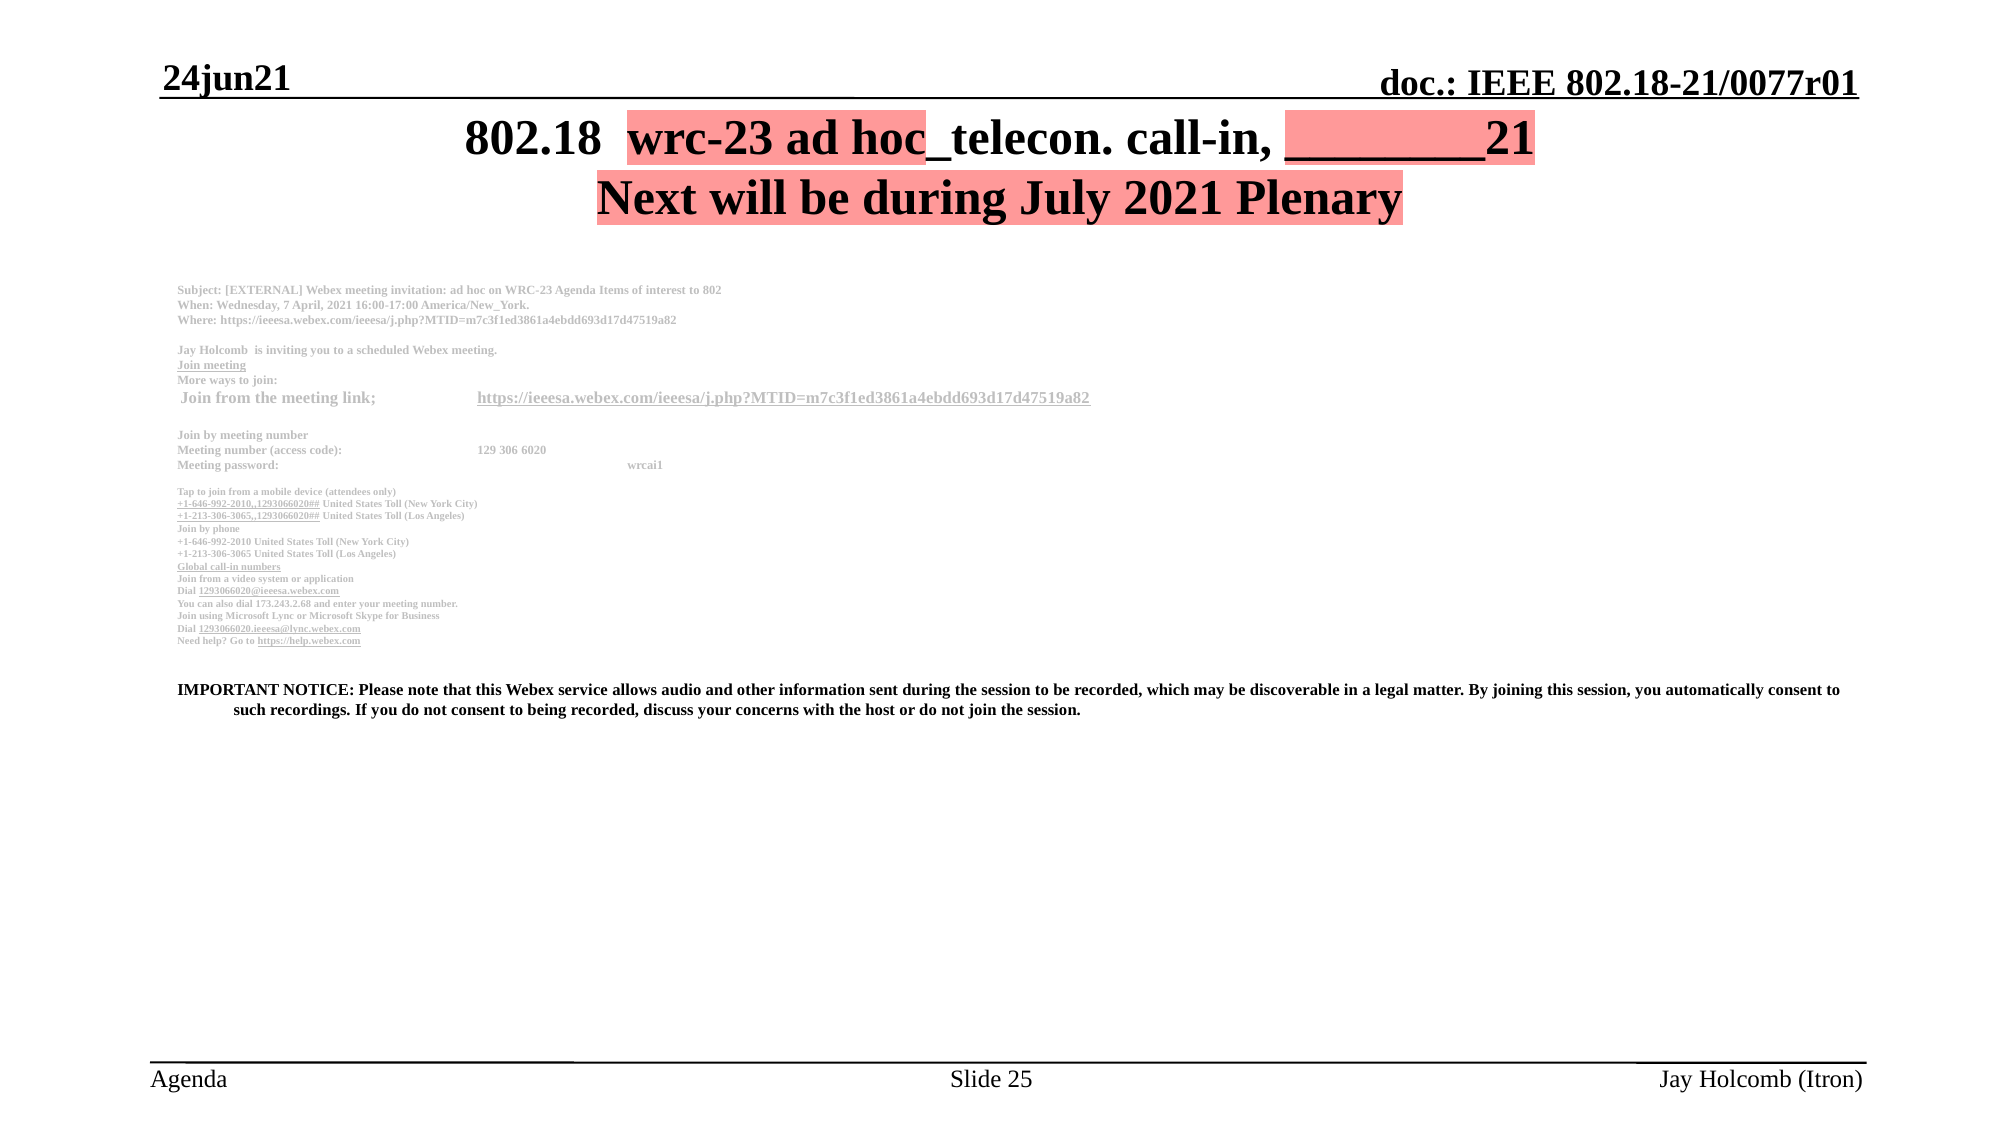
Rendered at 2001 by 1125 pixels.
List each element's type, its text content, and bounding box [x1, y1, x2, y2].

footer Jay Holcomb (Itron) [1166, 1061, 1864, 1093]
slide_number Slide 25 [916, 1061, 1067, 1123]
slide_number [162, 53, 526, 99]
text_box 802.18 wrc-23 ad hoc_telecon. call-in, ________21 Next will be during July 2021 Plenary [362, 96, 1638, 188]
text_box Subject: [EXTERNAL] Webex meeting invitation: ad hoc on WRC-23 Agenda Items of interest to 802 When: Wednesday, 7 April, 2021 16:00-17:00 America/New_York. Where: https://ieeesa.webex.com/ieeesa/j.php?MTID=m7c3f1ed3861a4ebdd693d17d47519a82 Jay Holcomb is inviting you to a scheduled Webex meeting. Join meeting More ways to join: Join from the meeting link; https://ieeesa.webex.com/ieeesa/j.php?MTID=m7c3f1ed3861a4ebdd693d17d47519a82 Join by meeting number Meeting number (access code): 129 306 6020 Meeting password: wrcai1 Tap to join from a mobile device (attendees only) +1-646-992-2010,,1293066020## United States Toll (New York City) +1-213-306-3065,,1293066020## United States Toll (Los Angeles) Join by phone +1-646-992-2010 United States Toll (New York City) +1-213-306-3065 United States Toll (Los Angeles) Global call-in numbers Join from a video system or application Dial 1293066020@ieeesa.webex.com You can also dial 173.243.2.68 and enter your meeting number. Join using Microsoft Lync or Microsoft Skype for Business Dial 1293066020.ieeesa@lync.webex.com Need help? Go to https://help.webex.com IMPORTANT NOTICE: Please note that this Webex service allows audio and other information sent during the session to be recorded, which may be discoverable in a legal matter. By joining this session, you automatically consent to such recordings. If you do not consent to being recorded, discuss your concerns with the host or do not join the session. [162, 275, 1864, 1050]
